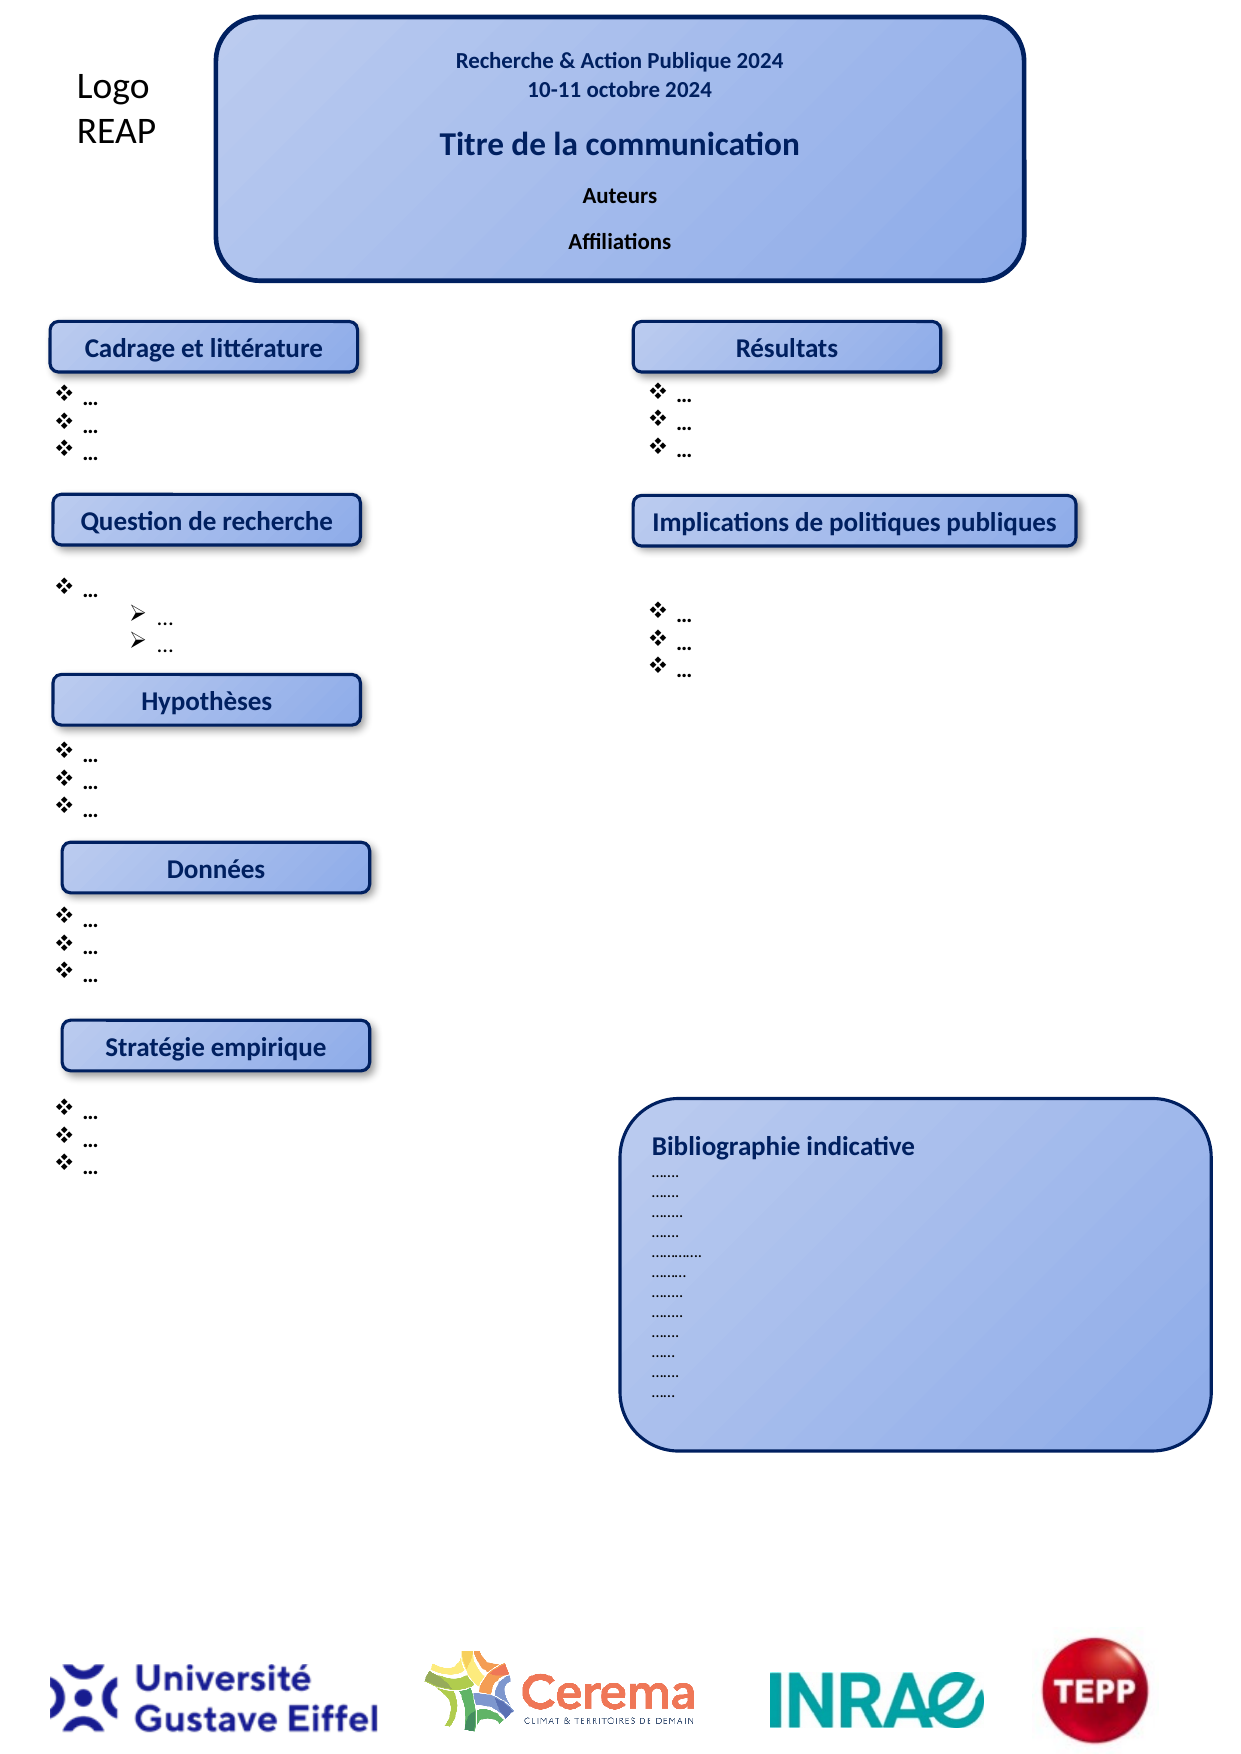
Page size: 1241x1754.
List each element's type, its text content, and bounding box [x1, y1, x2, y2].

picture [49, 1664, 379, 1734]
text_box Logo REAP [62, 53, 179, 159]
picture [395, 1638, 747, 1744]
text_box Bibliographie indicative ……. ……. …….. ……. …………. ……… …….. …….. ……. …… ……. …… [618, 1097, 1213, 1453]
text_box Cadrage et littérature [48, 320, 359, 374]
text_box Recherche & Action Publique 2024 10-11 octobre 2024 Titre de la communication Auteurs Affiliations [214, 15, 1026, 282]
text_box Question de recherche [51, 493, 362, 546]
text_box Hypothèses [51, 673, 362, 727]
text_box … … … … … … [633, 317, 1208, 1132]
text_box Résultats [632, 320, 942, 374]
picture [770, 1671, 984, 1728]
text_box Implications de politiques publiques [632, 494, 1078, 548]
text_box Stratégie empirique [61, 1019, 371, 1072]
picture [1032, 1627, 1159, 1754]
text_box … … … … … … … … … … … … … … … [38, 309, 615, 1682]
text_box Données [61, 841, 371, 894]
